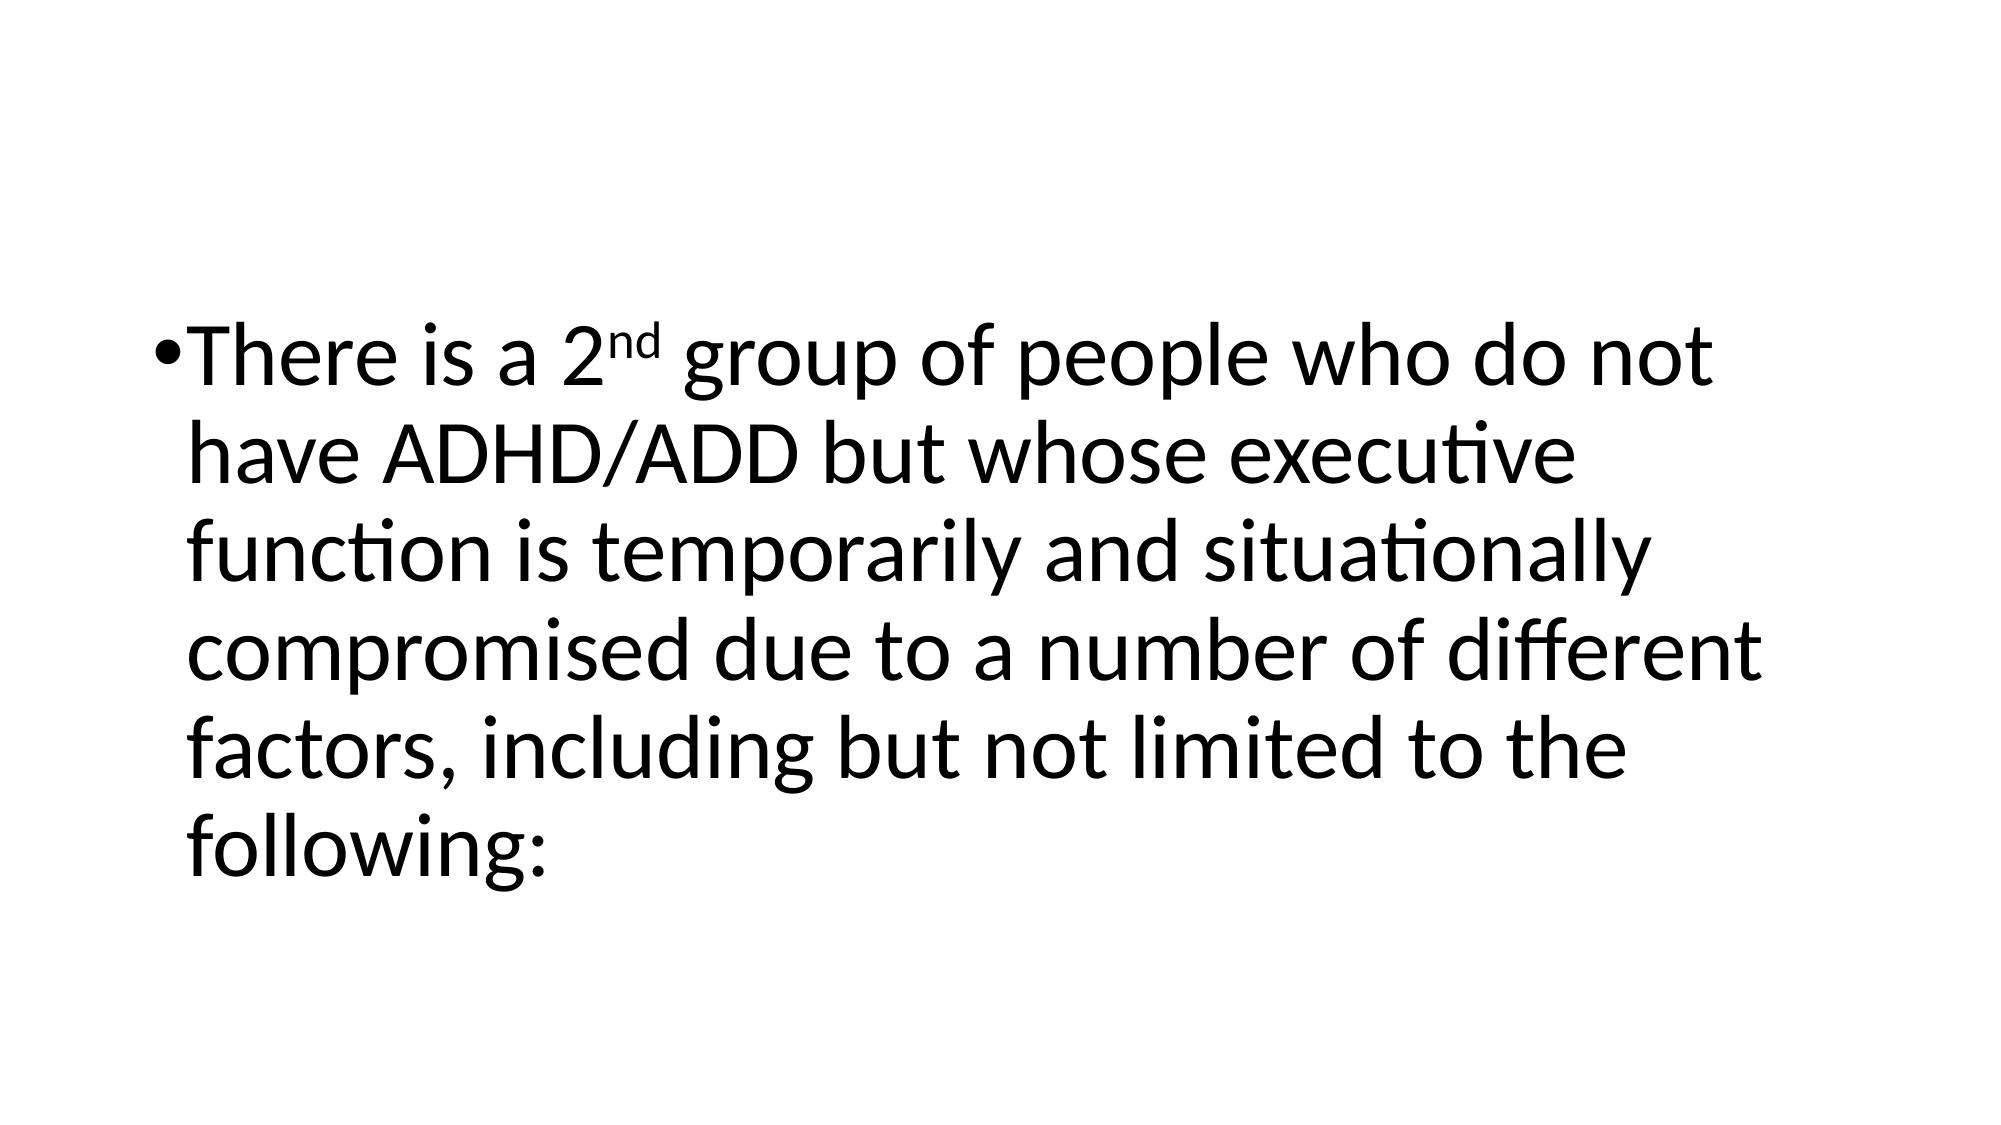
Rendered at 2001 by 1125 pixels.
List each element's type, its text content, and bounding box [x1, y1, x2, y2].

list There is a 2nd group of people who do not have ADHD/ADD but whose executive function is temporarily and situationally compromised due to a number of different factors, including but not limited to the following: [137, 299, 1863, 1014]
